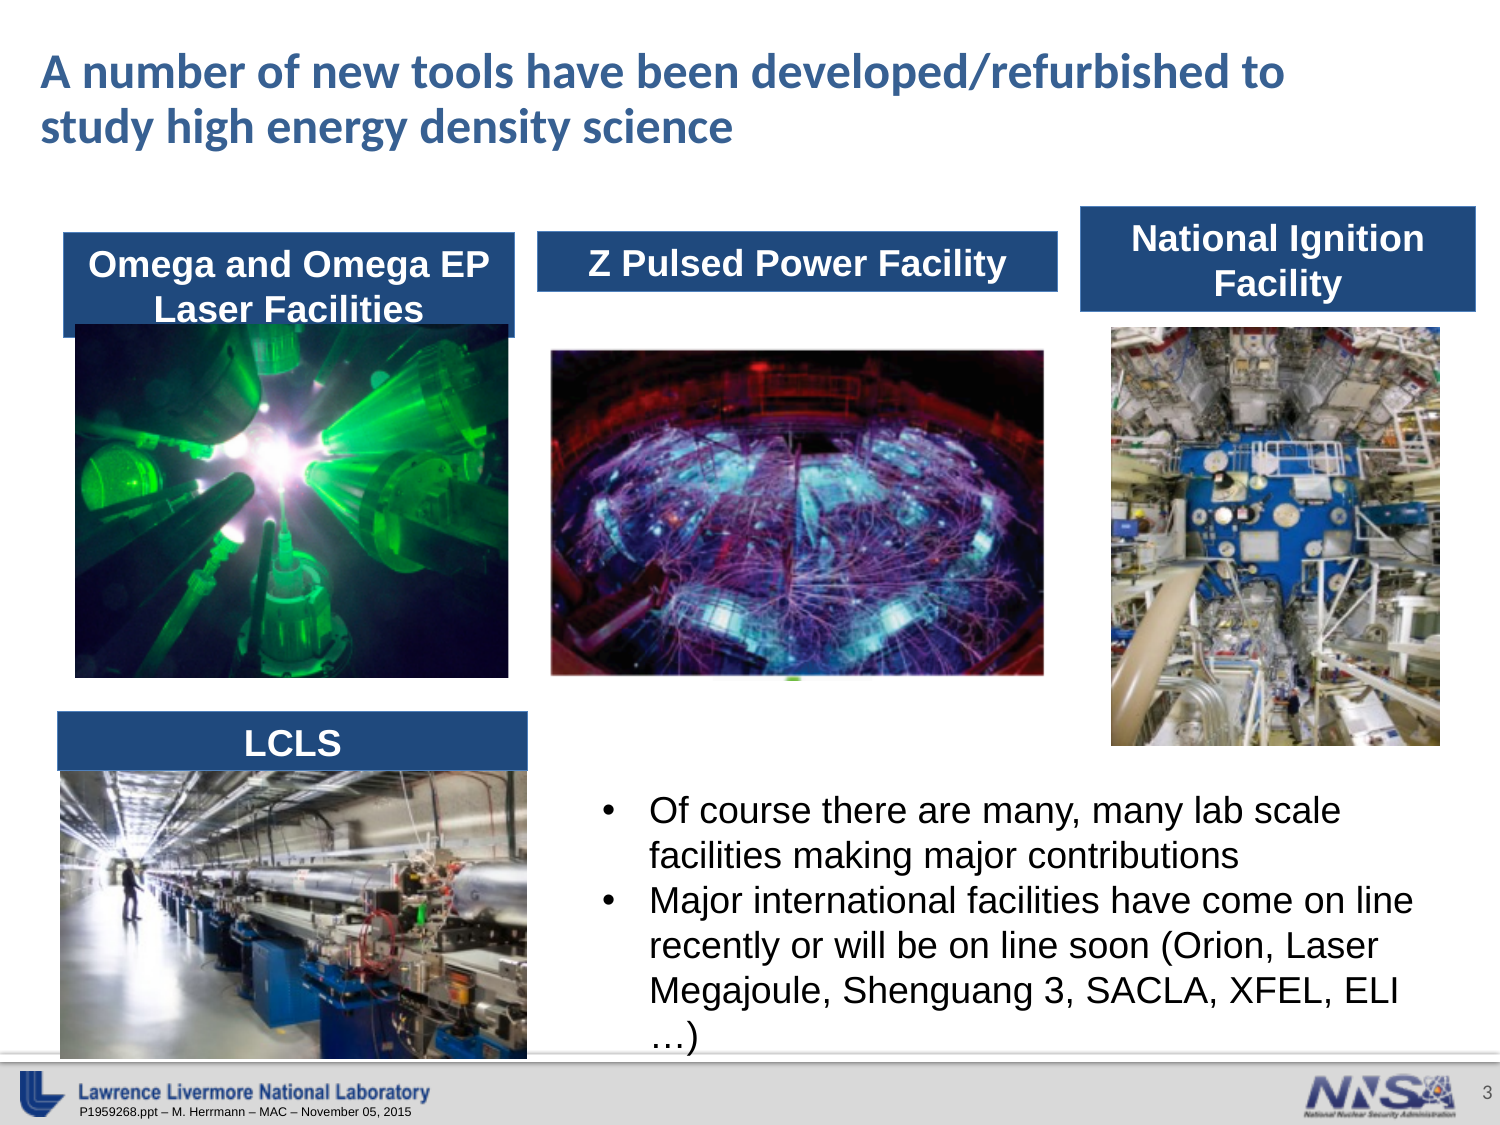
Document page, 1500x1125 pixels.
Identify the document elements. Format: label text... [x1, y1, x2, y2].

picture [20, 1071, 469, 1117]
picture [59, 771, 527, 1059]
text_box National Ignition Facility [1080, 206, 1476, 312]
text_box LCLS [57, 711, 528, 771]
picture [550, 346, 1050, 681]
text_box Z Pulsed Power Facility [537, 231, 1058, 292]
text_box Of course there are many, many lab scale facilities making major contributions Major international facilities have come on line recently or will be on line soon (Orion, Laser Megajoule, Shenguang 3, SACLA, XFEL, ELI …) [587, 779, 1465, 1064]
picture [74, 324, 509, 678]
text_box Omega and Omega EP Laser Facilities [63, 232, 515, 338]
picture [1111, 327, 1440, 746]
picture [1296, 1064, 1463, 1125]
title A number of new tools have been developed/refurbished to study high energy density science [40, 37, 1417, 173]
